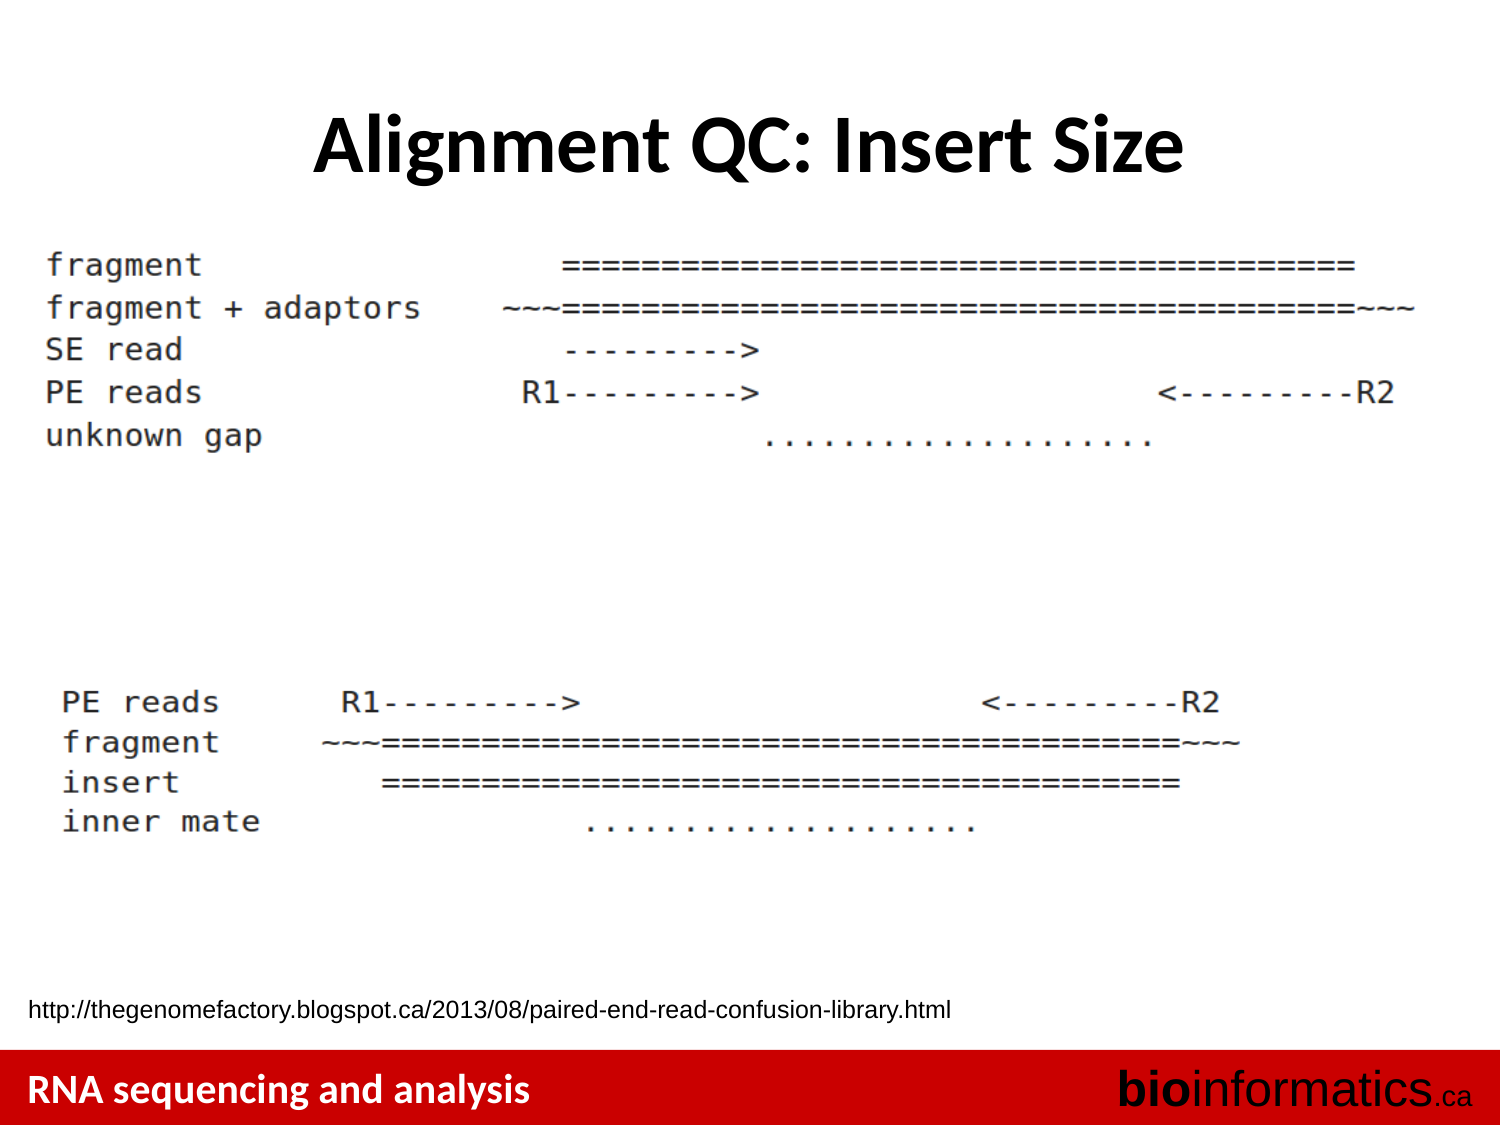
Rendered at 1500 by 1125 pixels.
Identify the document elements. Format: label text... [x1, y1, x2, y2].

text_box http://thegenomefactory.blogspot.ca/2013/08/paired-end-read-confusion-library.html [13, 984, 969, 1028]
picture [11, 228, 1477, 478]
picture [47, 665, 1500, 863]
title Alignment QC: Insert Size [24, 45, 1475, 227]
